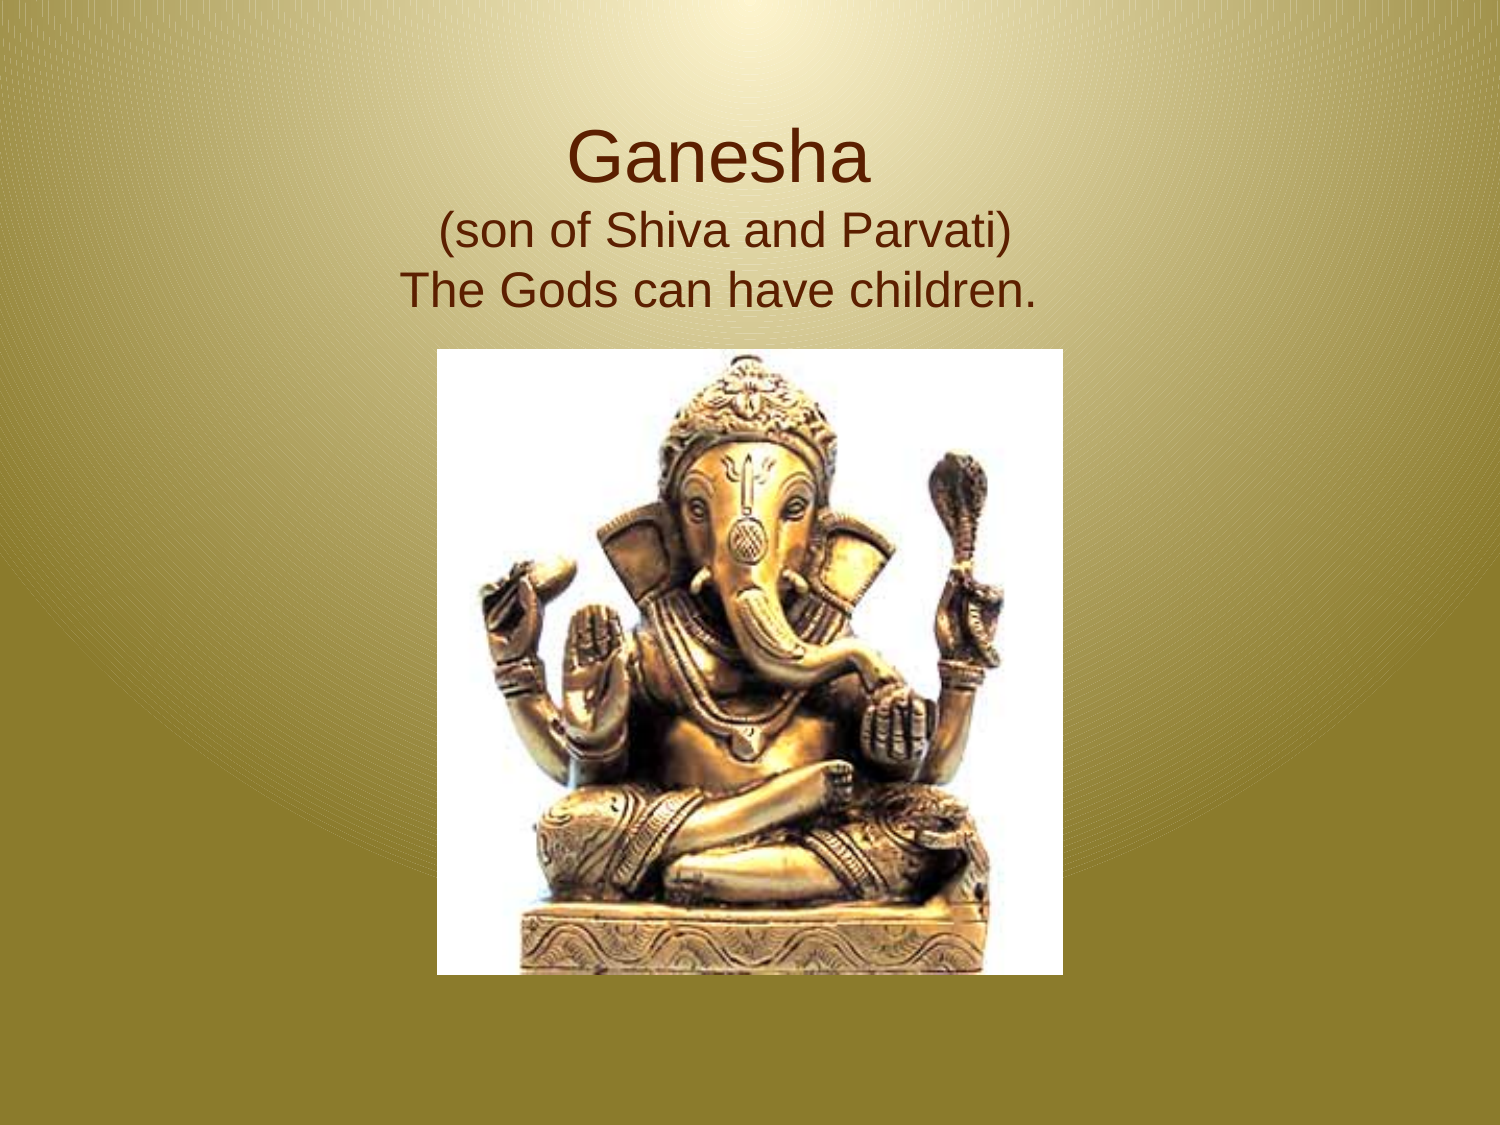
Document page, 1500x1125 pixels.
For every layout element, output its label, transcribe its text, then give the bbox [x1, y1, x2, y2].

picture [437, 349, 1063, 976]
text_box Ganesha (son of Shiva and Parvati) The Gods can have children. [99, 99, 1338, 325]
